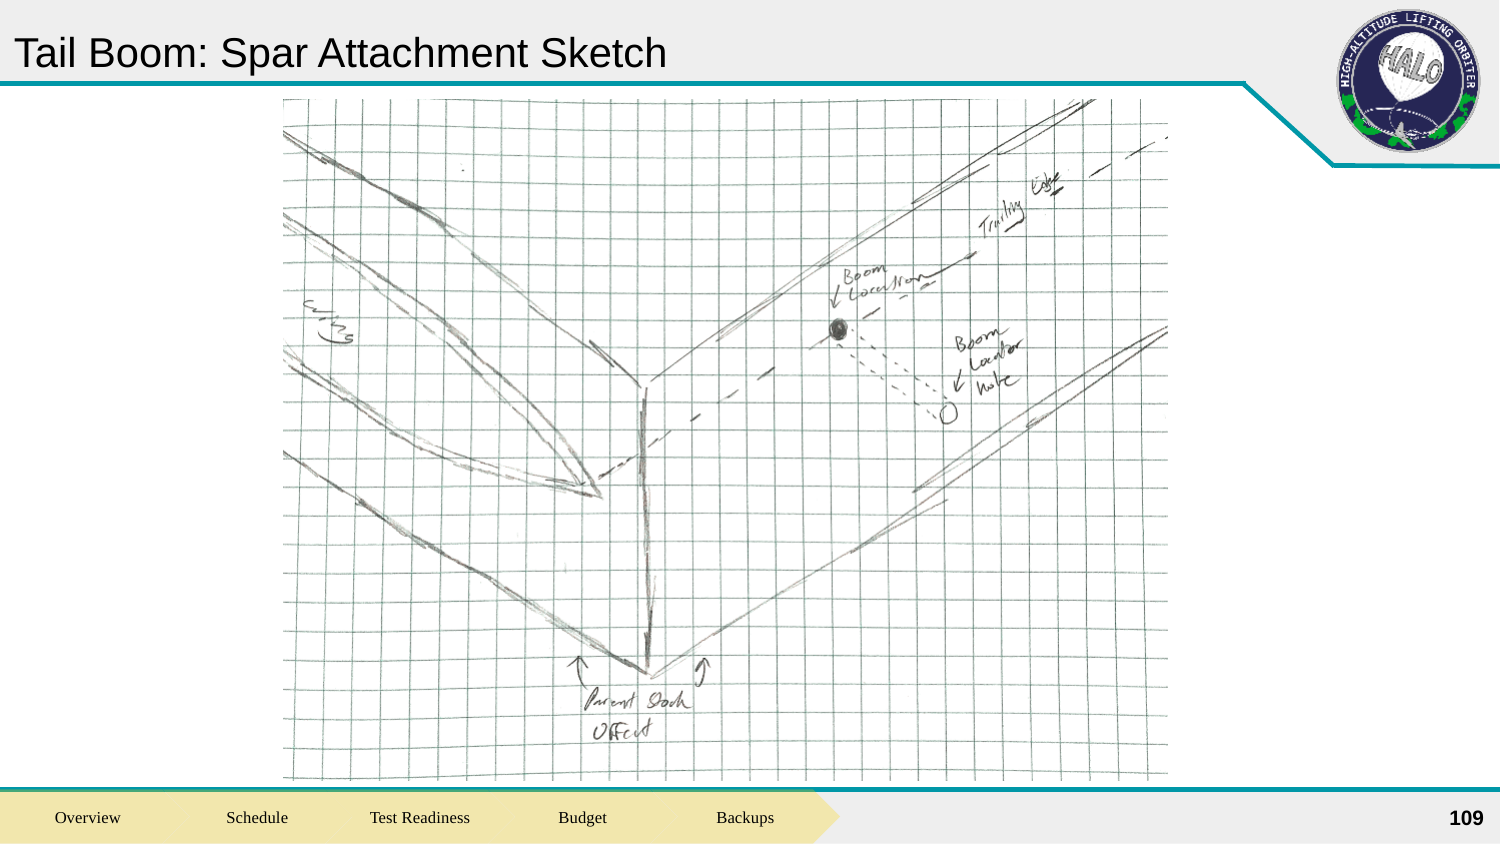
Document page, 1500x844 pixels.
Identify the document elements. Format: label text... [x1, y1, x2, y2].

slide_number 109 [1408, 784, 1499, 844]
text_box Budget [488, 789, 677, 844]
text_box Overview [0, 789, 189, 844]
text_box Schedule [162, 789, 351, 844]
picture [282, 99, 1169, 781]
picture [1335, 8, 1481, 154]
text_box Backups [650, 789, 841, 844]
text_box Test Readiness [325, 789, 514, 844]
title Tail Boom: Spar Attachment Sketch [0, 10, 1246, 92]
